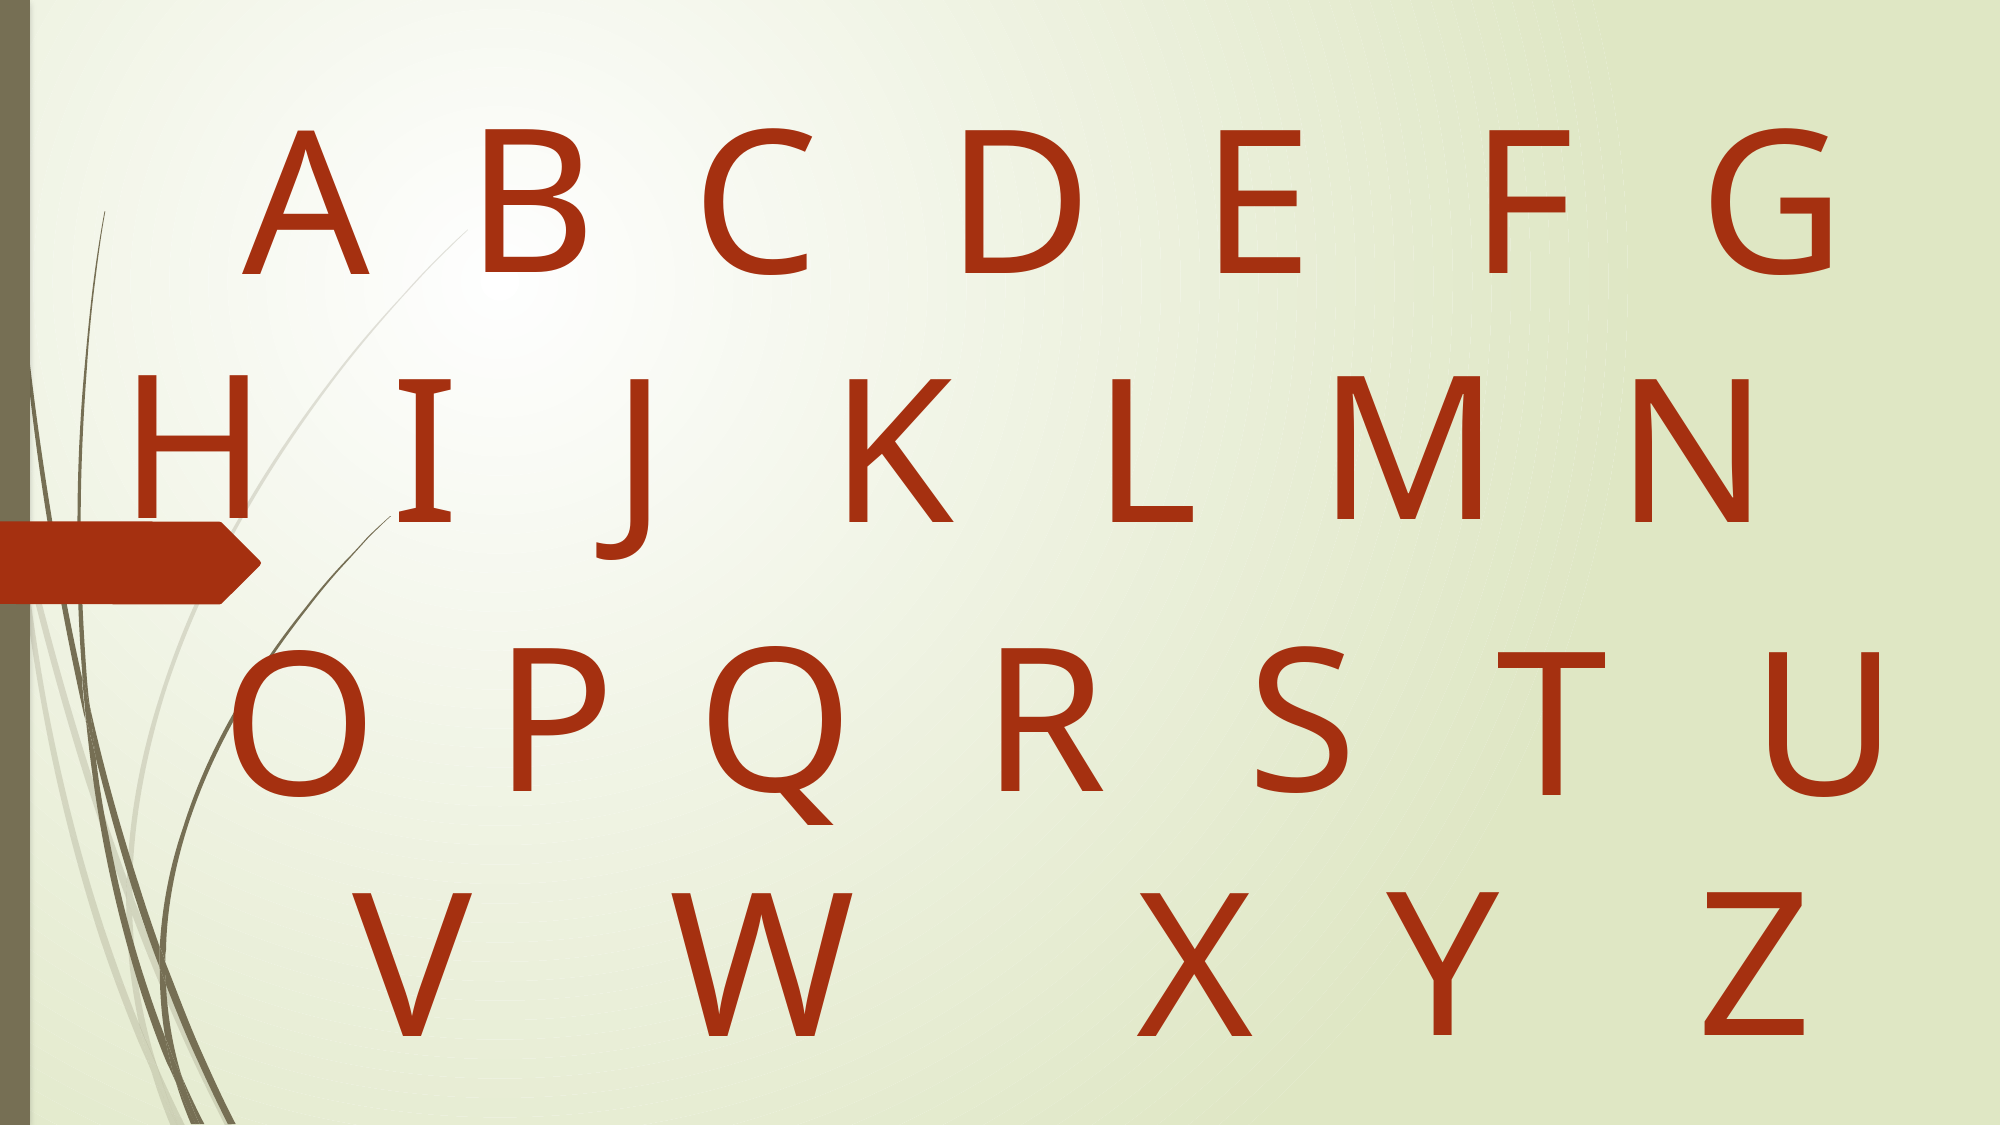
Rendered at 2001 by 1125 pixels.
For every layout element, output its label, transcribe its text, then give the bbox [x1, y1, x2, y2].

text_box H [104, 311, 283, 567]
text_box B [451, 65, 612, 321]
text_box Z [1682, 827, 1828, 1083]
text_box O [205, 587, 393, 843]
text_box N [1601, 314, 1784, 570]
text_box F [1454, 65, 1589, 321]
text_box C [676, 65, 834, 321]
text_box J [597, 314, 682, 570]
text_box T [1481, 587, 1623, 843]
text_box W [654, 829, 872, 1085]
text_box D [931, 65, 1108, 321]
text_box P [479, 584, 631, 840]
text_box U [1736, 587, 1913, 843]
text_box A [144, 67, 451, 323]
text_box V [337, 828, 488, 1084]
text_box S [1233, 583, 1373, 839]
text_box X [1121, 829, 1269, 1085]
text_box Q [682, 583, 869, 839]
text_box Y [1370, 827, 1515, 1083]
text_box G [1684, 66, 1861, 322]
text_box E [1186, 65, 1328, 321]
text_box L [1078, 314, 1213, 570]
text_box I [376, 314, 475, 570]
text_box K [815, 314, 969, 570]
text_box R [967, 583, 1122, 839]
text_box M [1303, 311, 1515, 567]
